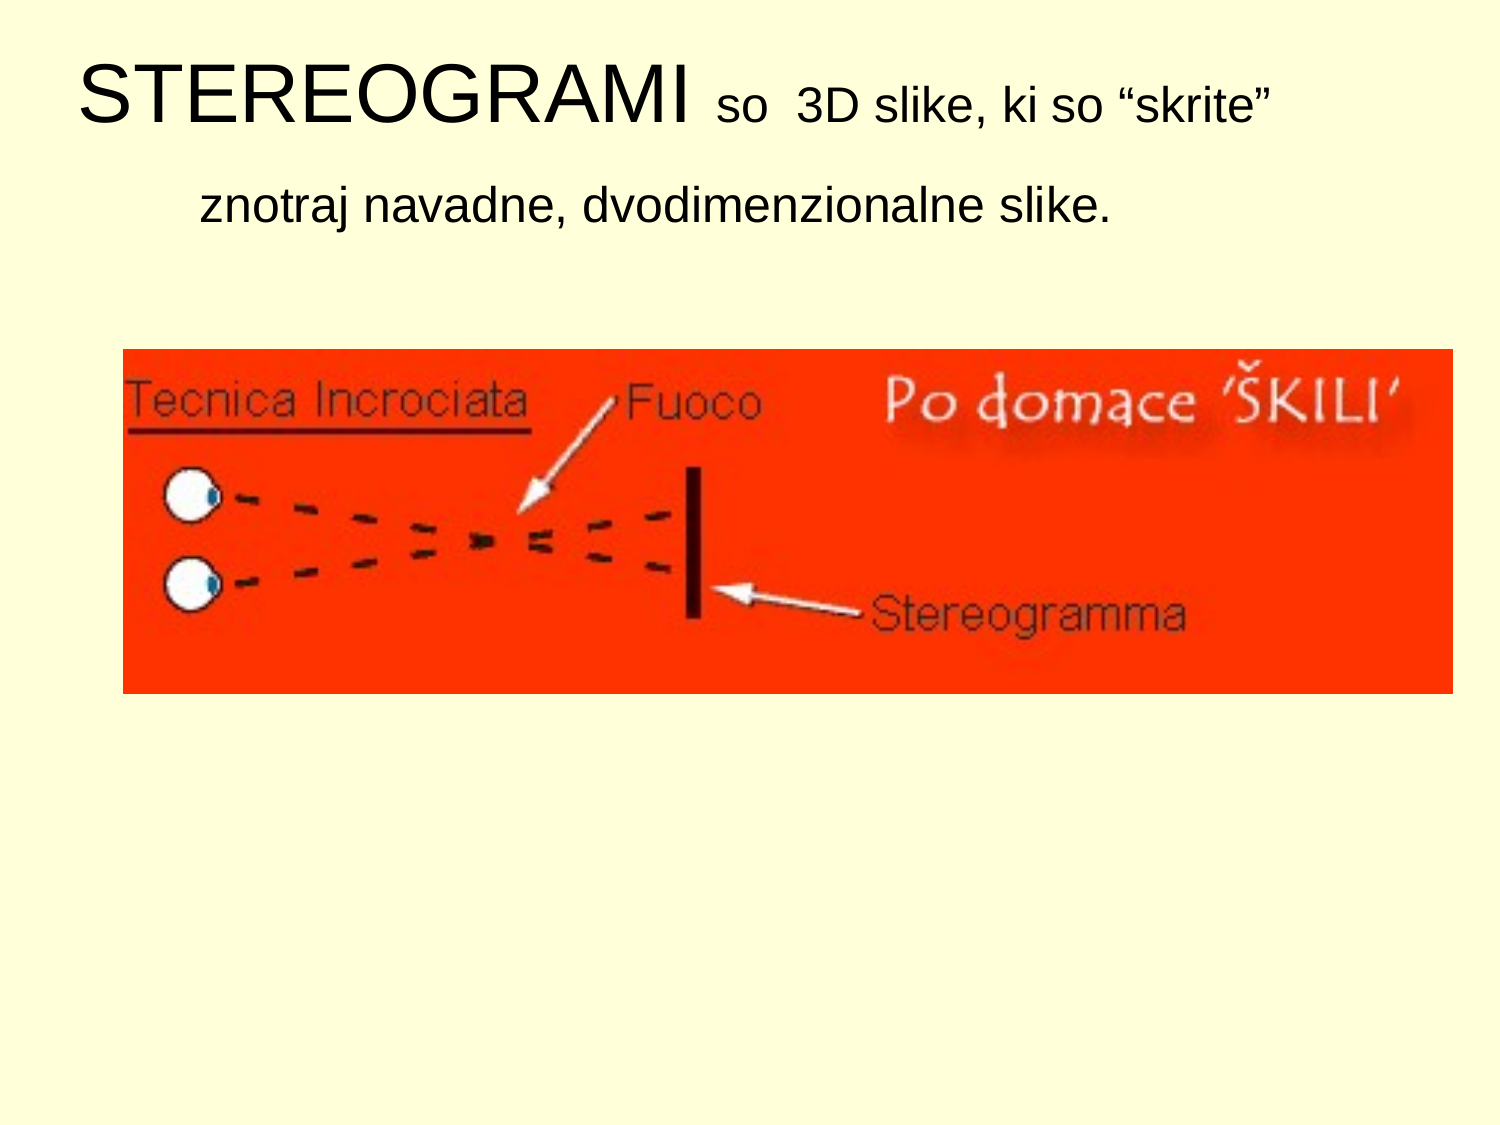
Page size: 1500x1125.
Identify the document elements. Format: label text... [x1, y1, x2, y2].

title STEREOGRAMI so 3D slike, ki so “skrite” znotraj navadne, dvodimenzionalne slike. [0, 44, 1351, 233]
picture [123, 349, 1454, 695]
